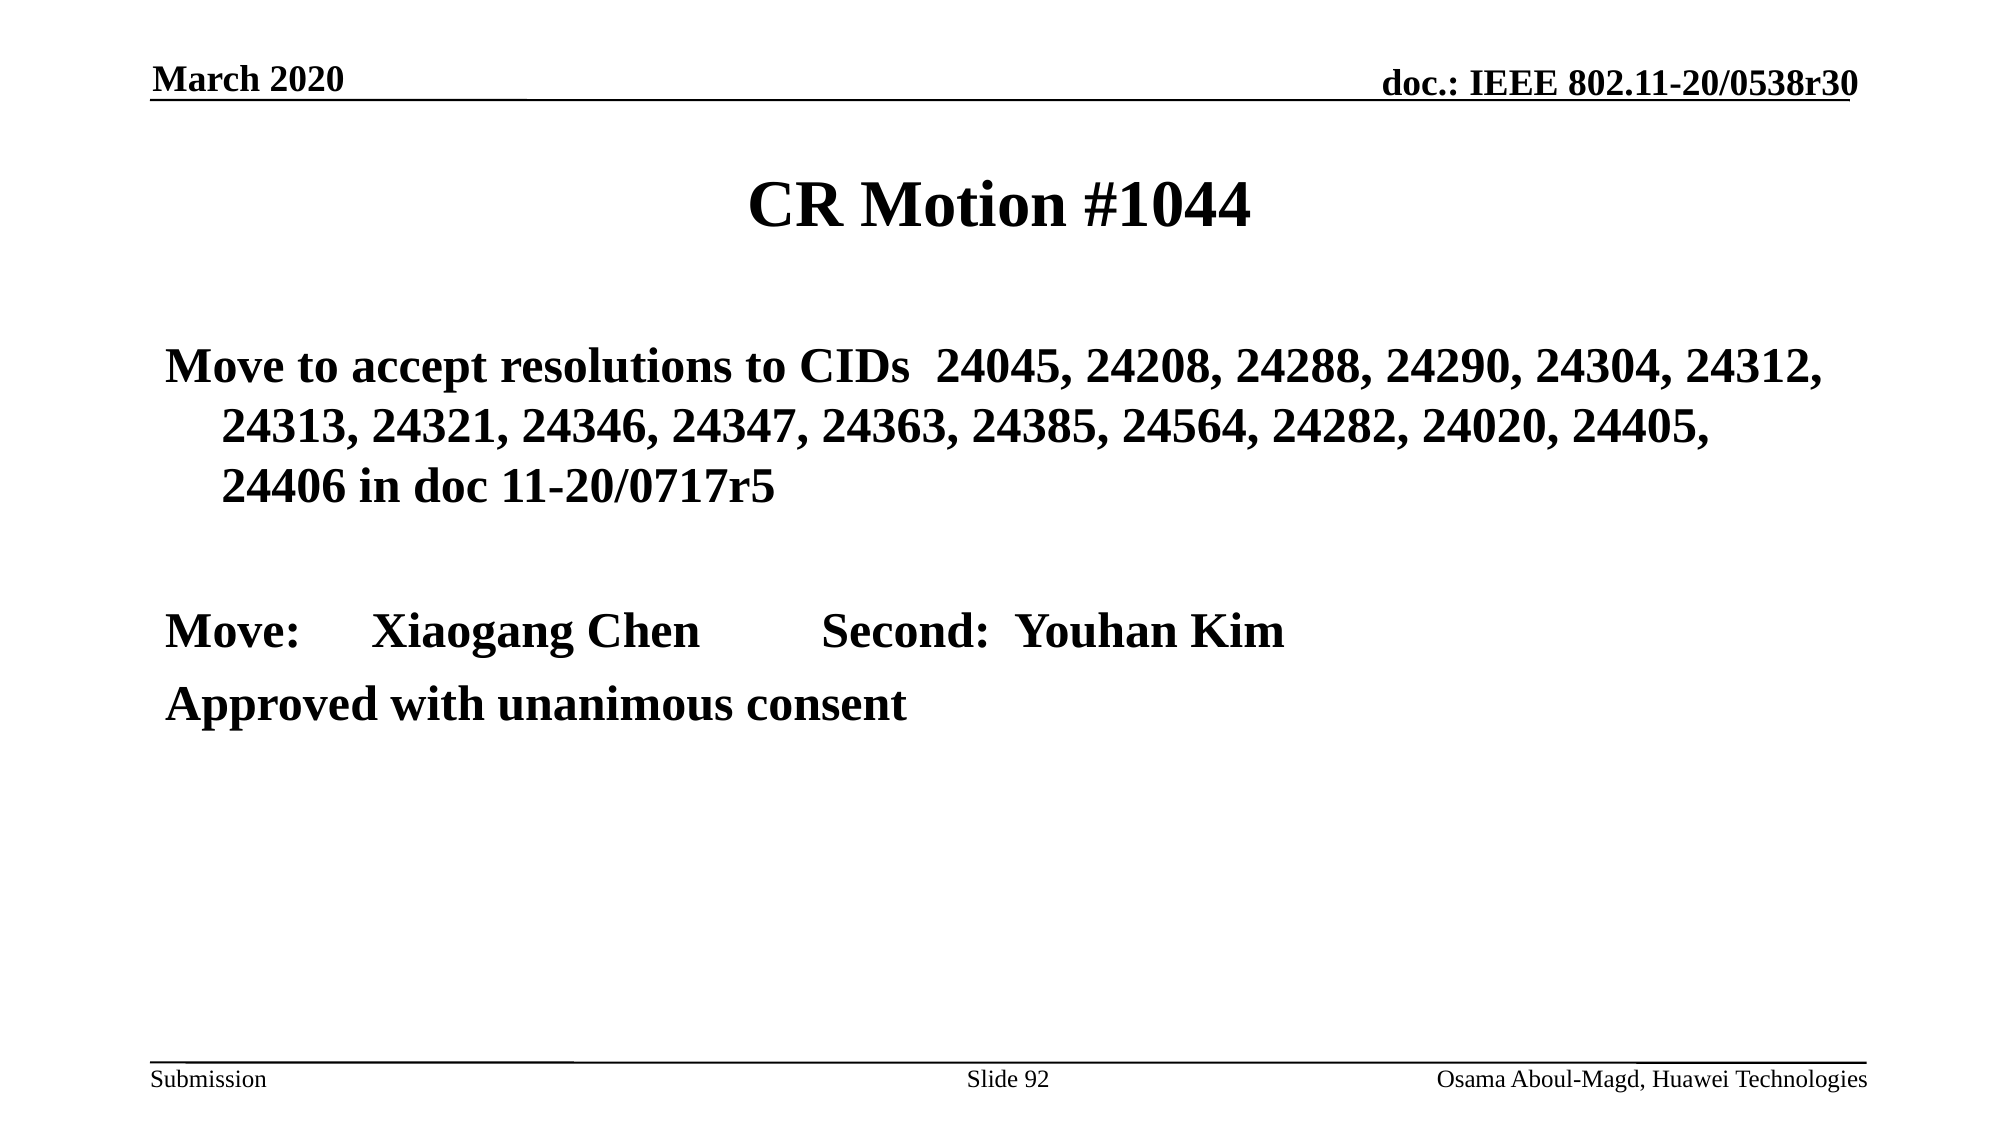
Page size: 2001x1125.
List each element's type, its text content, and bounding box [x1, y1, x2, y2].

slide_number Slide 92 [950, 1061, 1067, 1123]
list Move to accept resolutions to CIDs 24045, 24208, 24288, 24290, 24304, 24312, 24313, 24321, 24346, 24347, 24363, 24385, 24564, 24282, 24020, 24405, 24406 in doc 11-20/0717r5 Move: Xiaogang Chen Second: Youhan Kim Approved with unanimous consent [149, 324, 1850, 1000]
title CR Motion #1044 [149, 112, 1850, 288]
footer Osama Aboul-Magd, Huawei Technologies [1171, 1061, 1869, 1093]
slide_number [152, 54, 563, 100]
